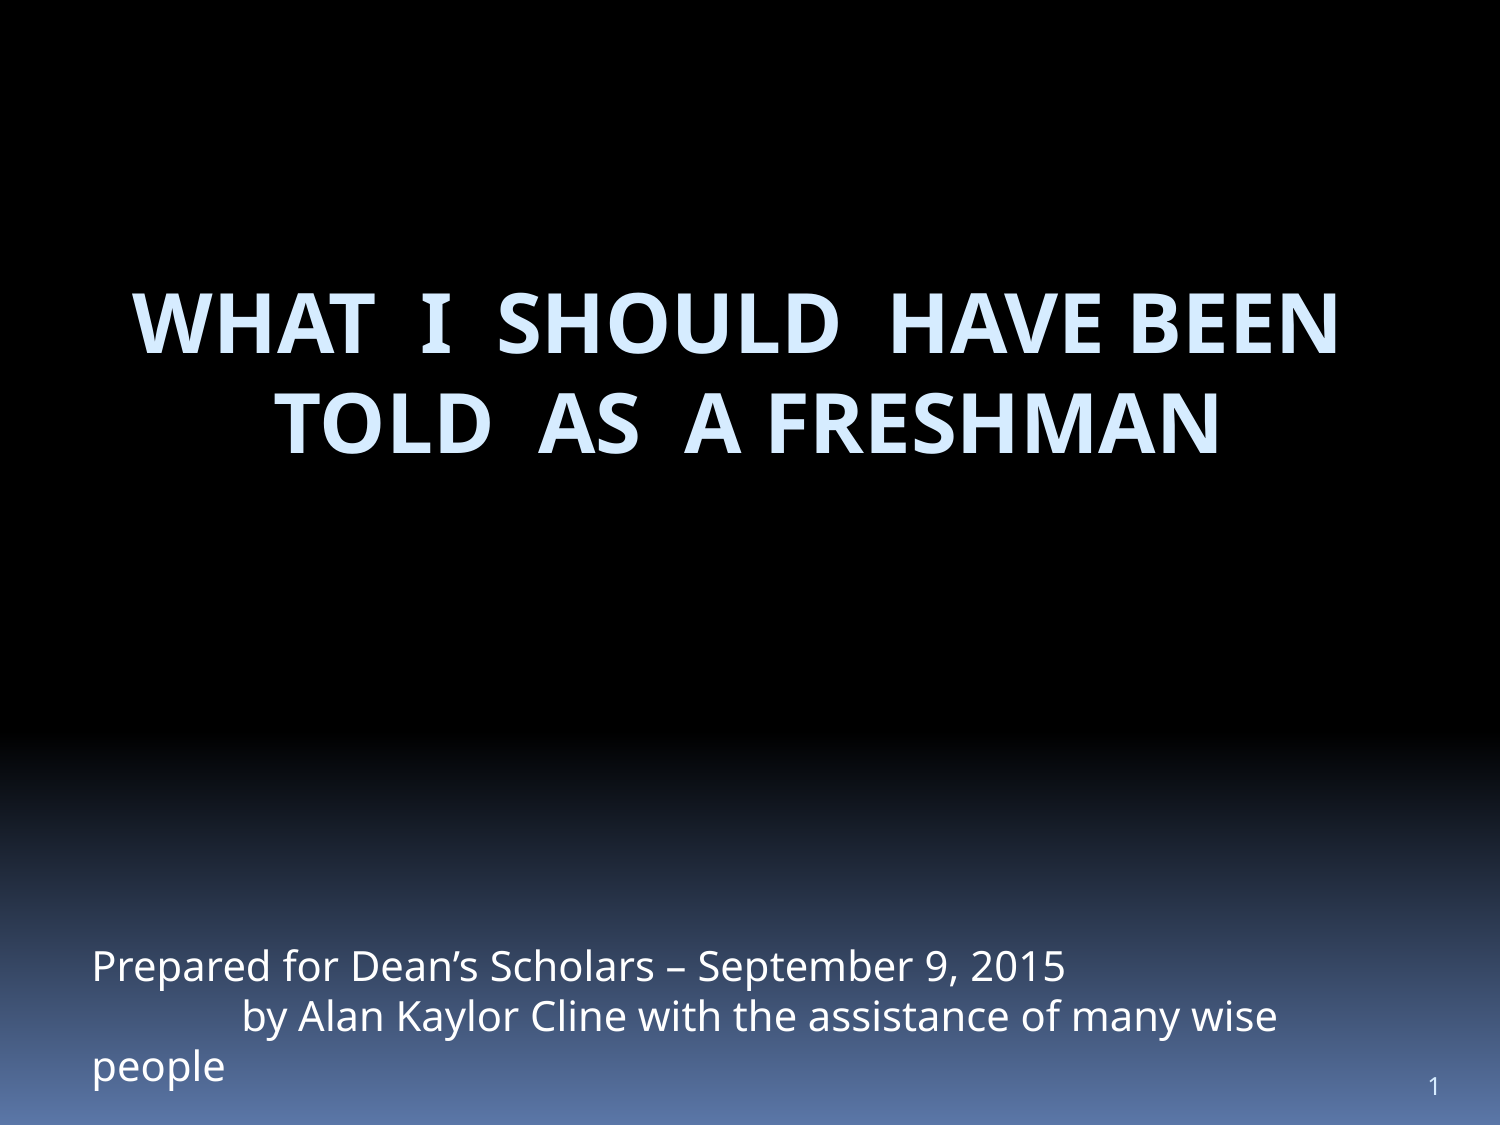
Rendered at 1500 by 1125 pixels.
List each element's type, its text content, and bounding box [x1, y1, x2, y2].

slide_number 1 [1412, 1052, 1488, 1113]
title What I should have been told as a freshman [112, 262, 1388, 587]
subtitle Prepared for Dean’s Scholars – September 9, 2015 by Alan Kaylor Cline with the assistance of many wise people [75, 849, 1350, 1098]
